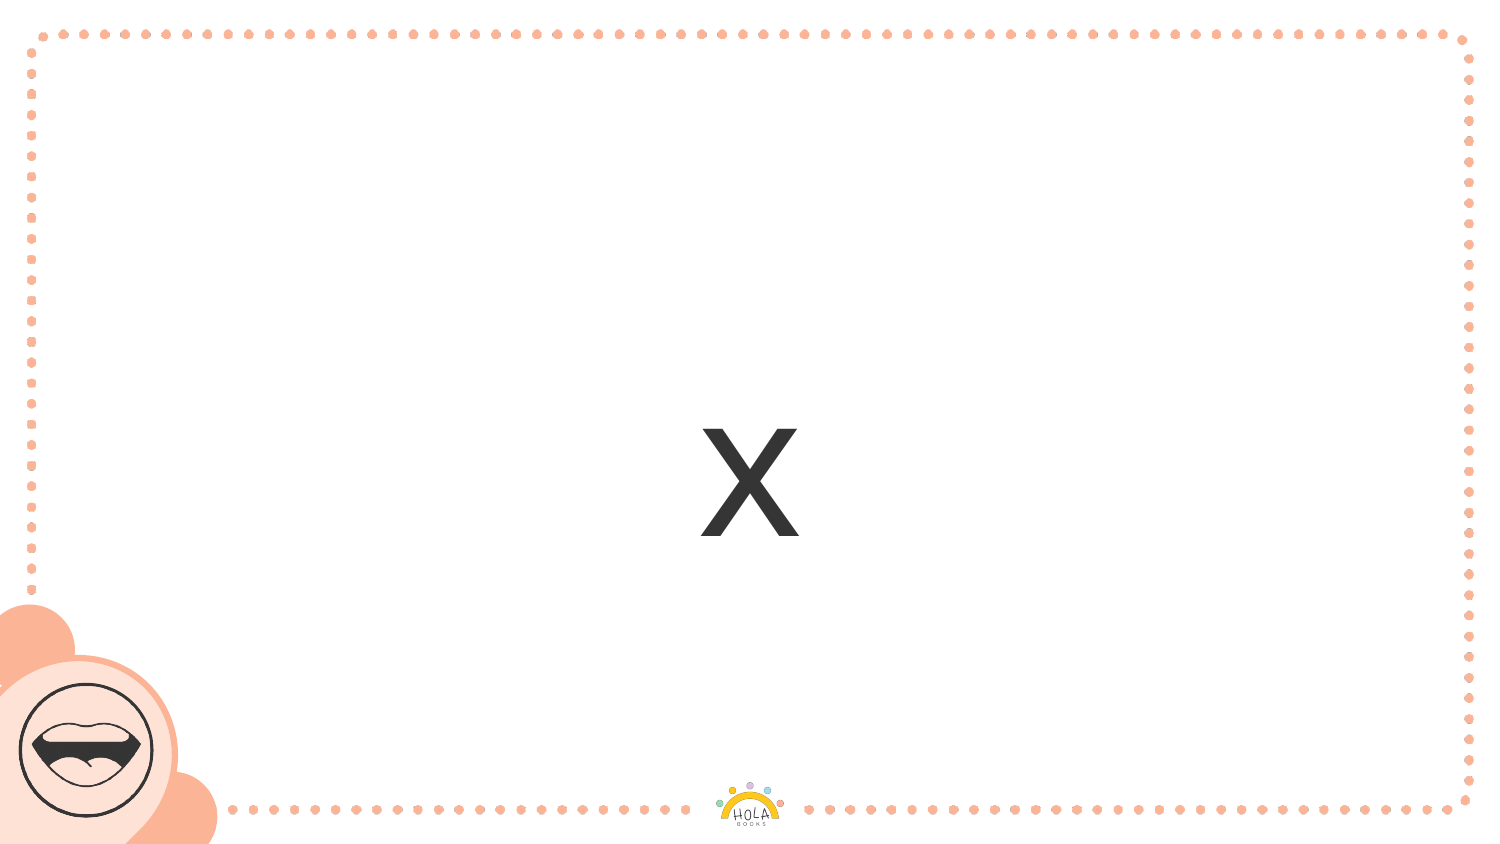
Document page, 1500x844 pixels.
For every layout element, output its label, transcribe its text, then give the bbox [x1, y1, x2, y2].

text_box x [51, 285, 1449, 592]
picture [0, 0, 1500, 844]
